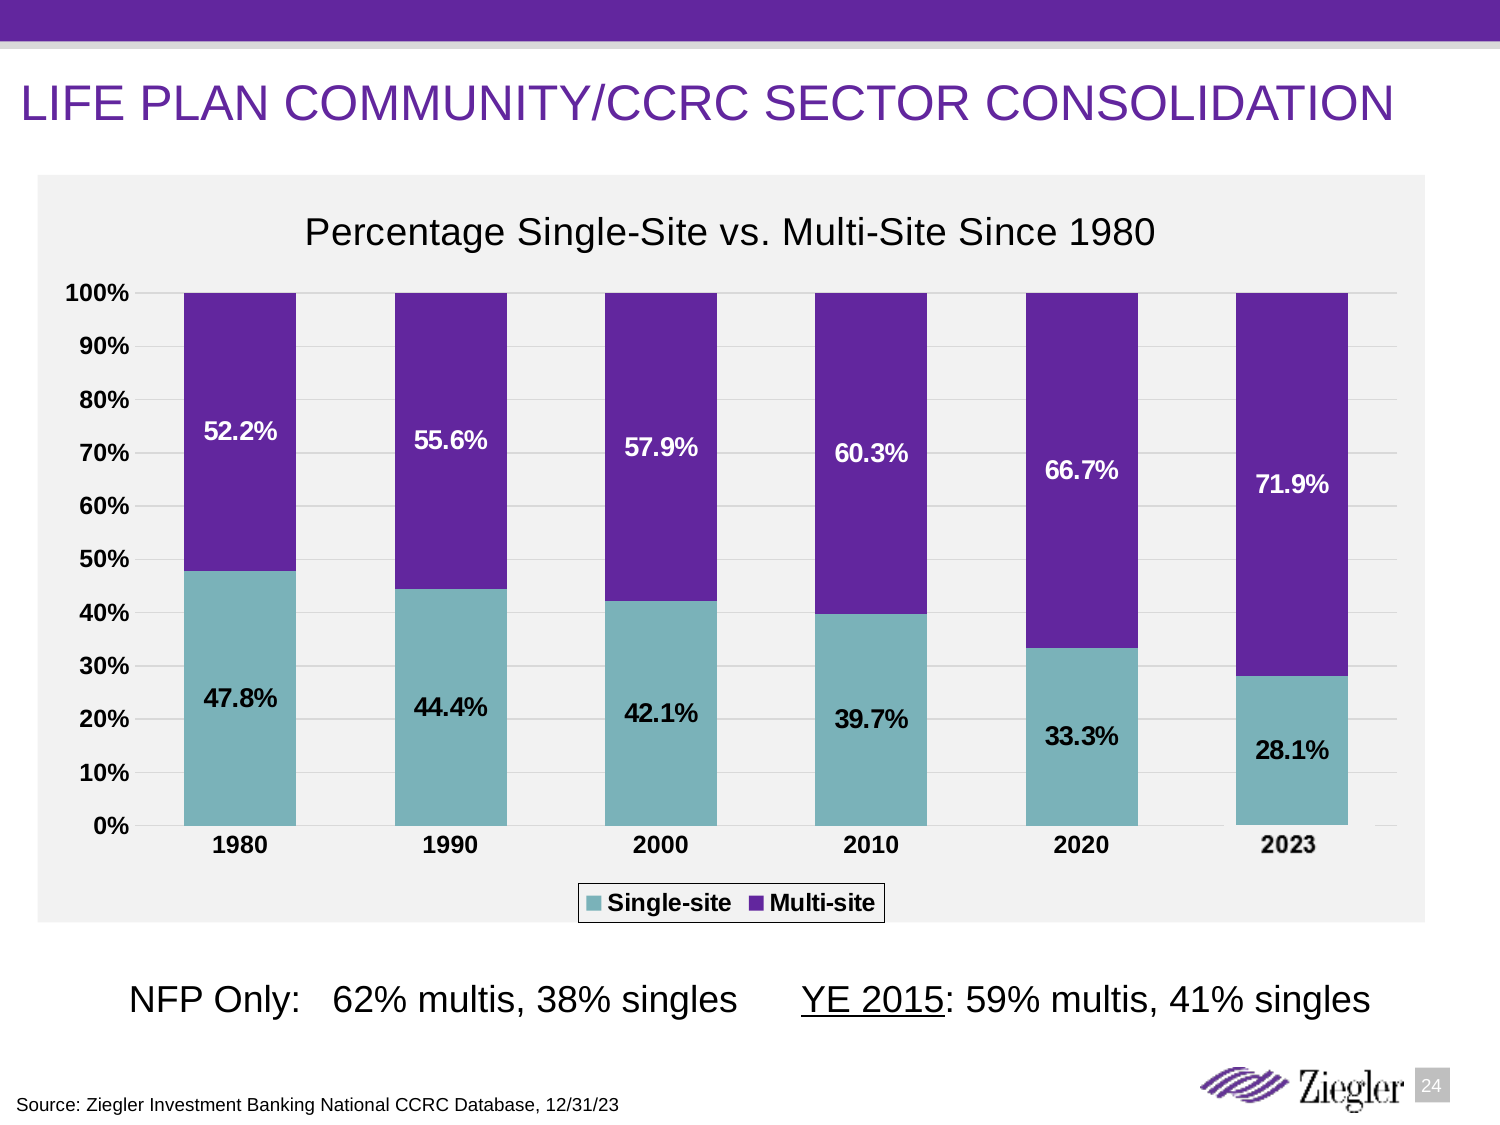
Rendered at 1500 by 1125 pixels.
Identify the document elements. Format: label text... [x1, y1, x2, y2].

chart [37, 174, 1426, 923]
picture [1224, 824, 1376, 913]
text_box NFP Only: 62% multis, 38% singles YE 2015: 59% multis, 41% singles [28, 967, 1472, 1028]
text_box Source: Ziegler Investment Banking National CCRC Database, 12/31/23 [1, 1085, 634, 1123]
title Life Plan Community/CCRC Sector consolidation [4, 0, 1456, 138]
picture [1200, 1067, 1404, 1113]
